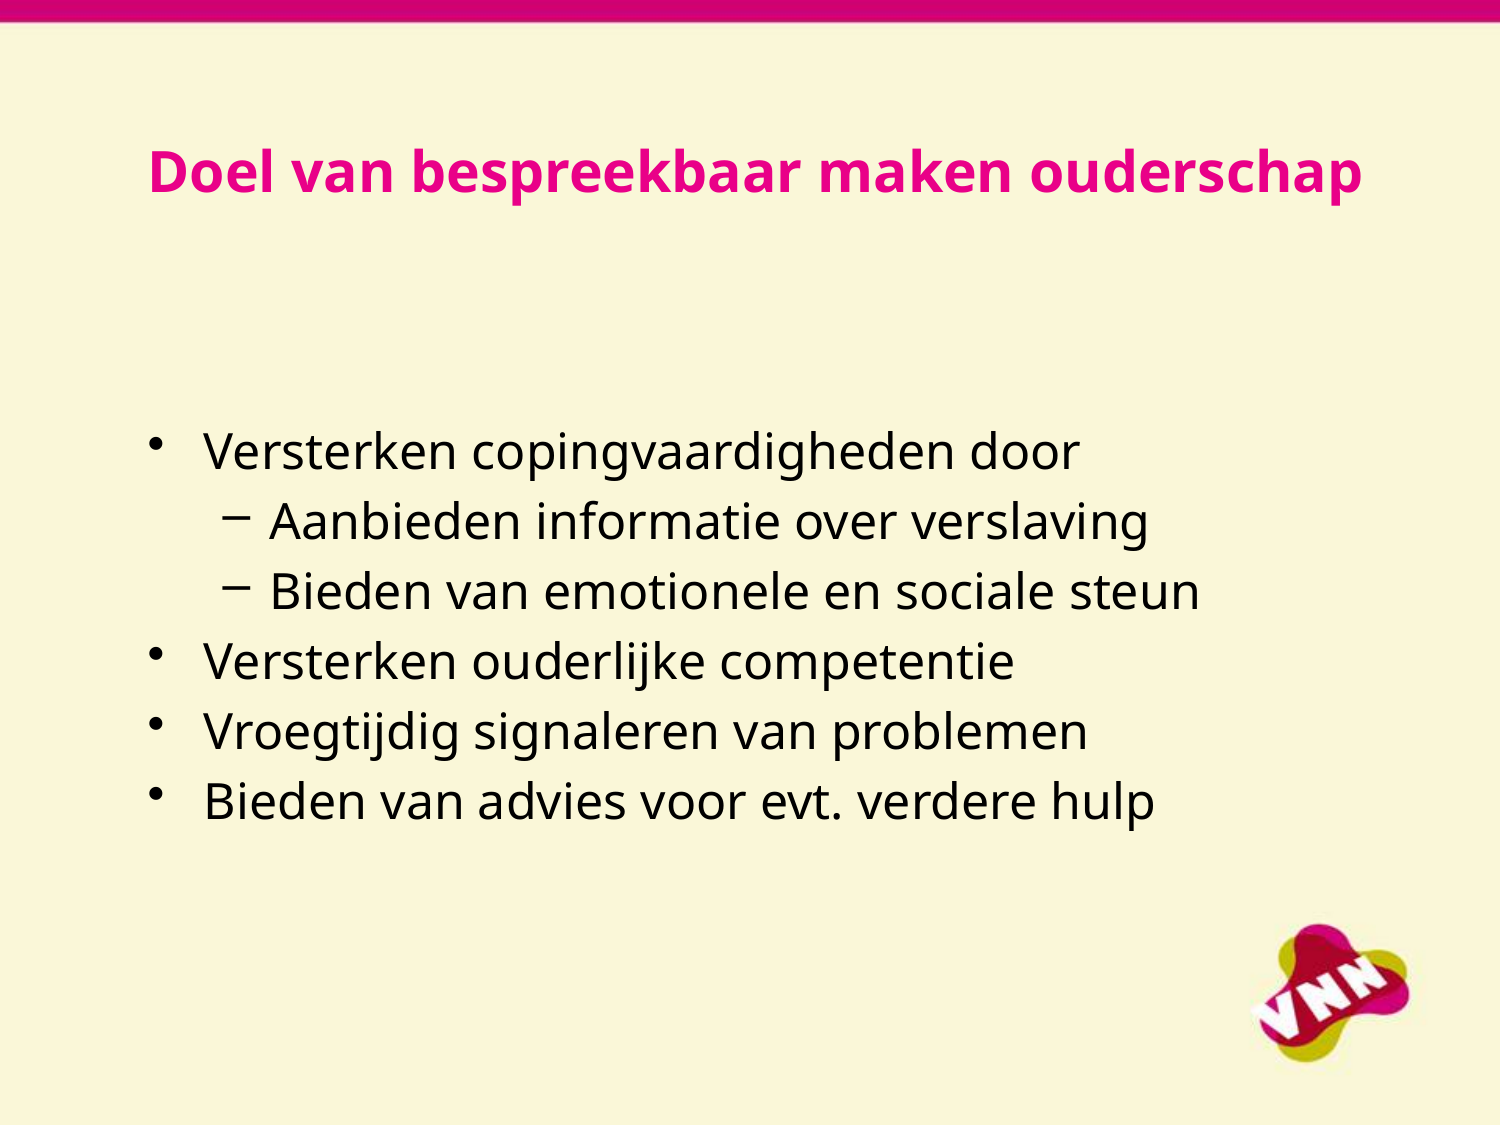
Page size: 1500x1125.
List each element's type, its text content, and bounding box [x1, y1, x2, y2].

list Versterken copingvaardigheden door Aanbieden informatie over verslaving Bieden van emotionele en sociale steun Versterken ouderlijke competentie Vroegtijdig signaleren van problemen Bieden van advies voor evt. verdere hulp [132, 352, 1425, 1112]
title Doel van bespreekbaar maken ouderschap [132, 106, 1425, 233]
picture [0, 0, 1500, 1125]
